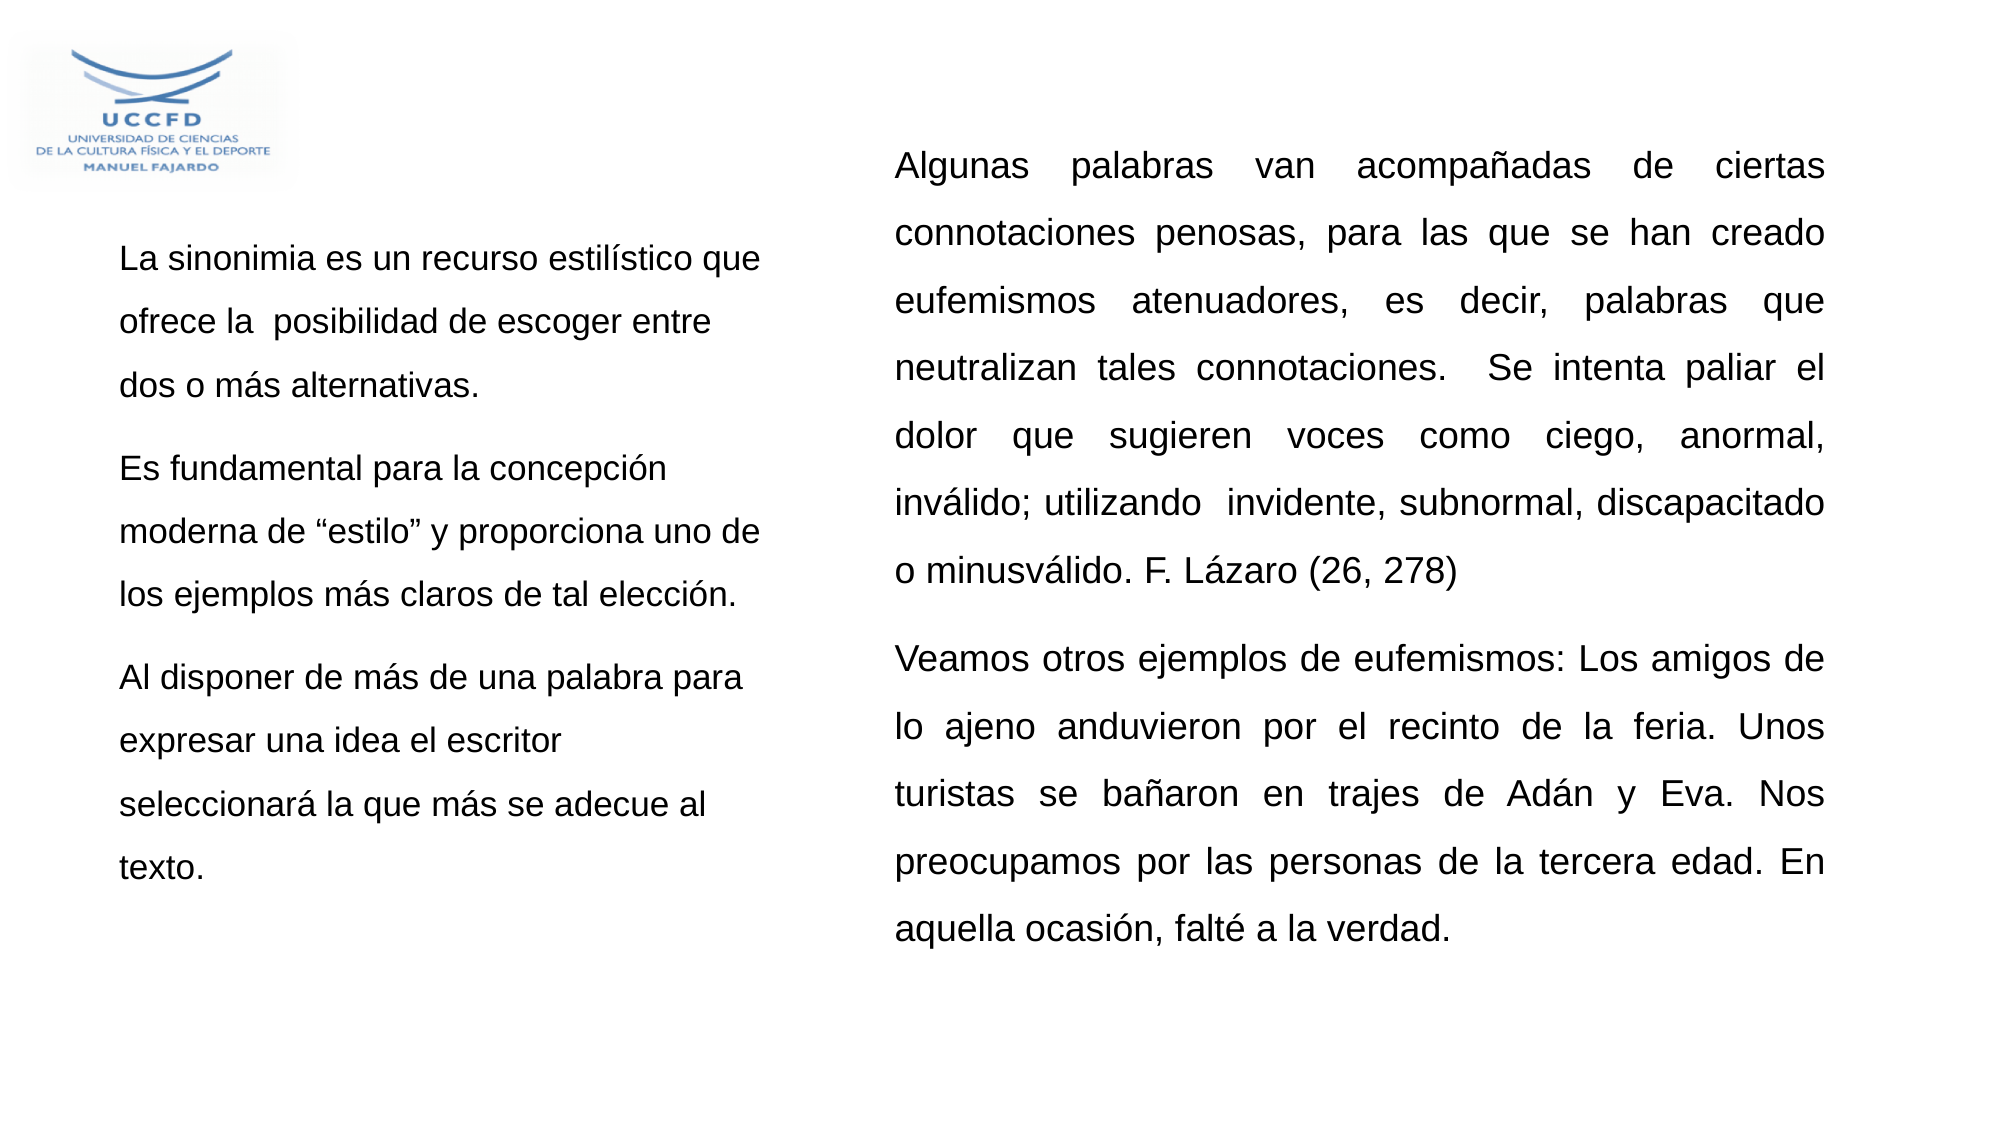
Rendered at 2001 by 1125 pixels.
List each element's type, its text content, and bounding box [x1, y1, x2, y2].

list La sinonimia es un recurso estilístico que ofrece la posibilidad de escoger entre dos o más alternativas. Es fundamental para la concepción moderna de “estilo” y proporciona uno de los ejemplos más claros de tal elección. Al disponer de más de una palabra para expresar una idea el escritor seleccionará la que más se adecue al texto. [104, 206, 782, 921]
picture [5, 28, 301, 194]
text_box Algunas palabras van acompañadas de ciertas connotaciones penosas, para las que se han creado eufemismos atenuadores, es decir, palabras que neutralizan tales connotaciones. Se intenta paliar el dolor que sugieren voces como ciego, anormal, inválido; utilizando invidente, subnormal, discapacitado o minusválido. F. Lázaro (26, 278) Veamos otros ejemplos de eufemismos: Los amigos de lo ajeno anduvieron por el recinto de la feria. Unos turistas se bañaron en trajes de Adán y Eva. Nos preocupamos por las personas de la tercera edad. En aquella ocasión, falté a la verdad. [879, 110, 1841, 1077]
